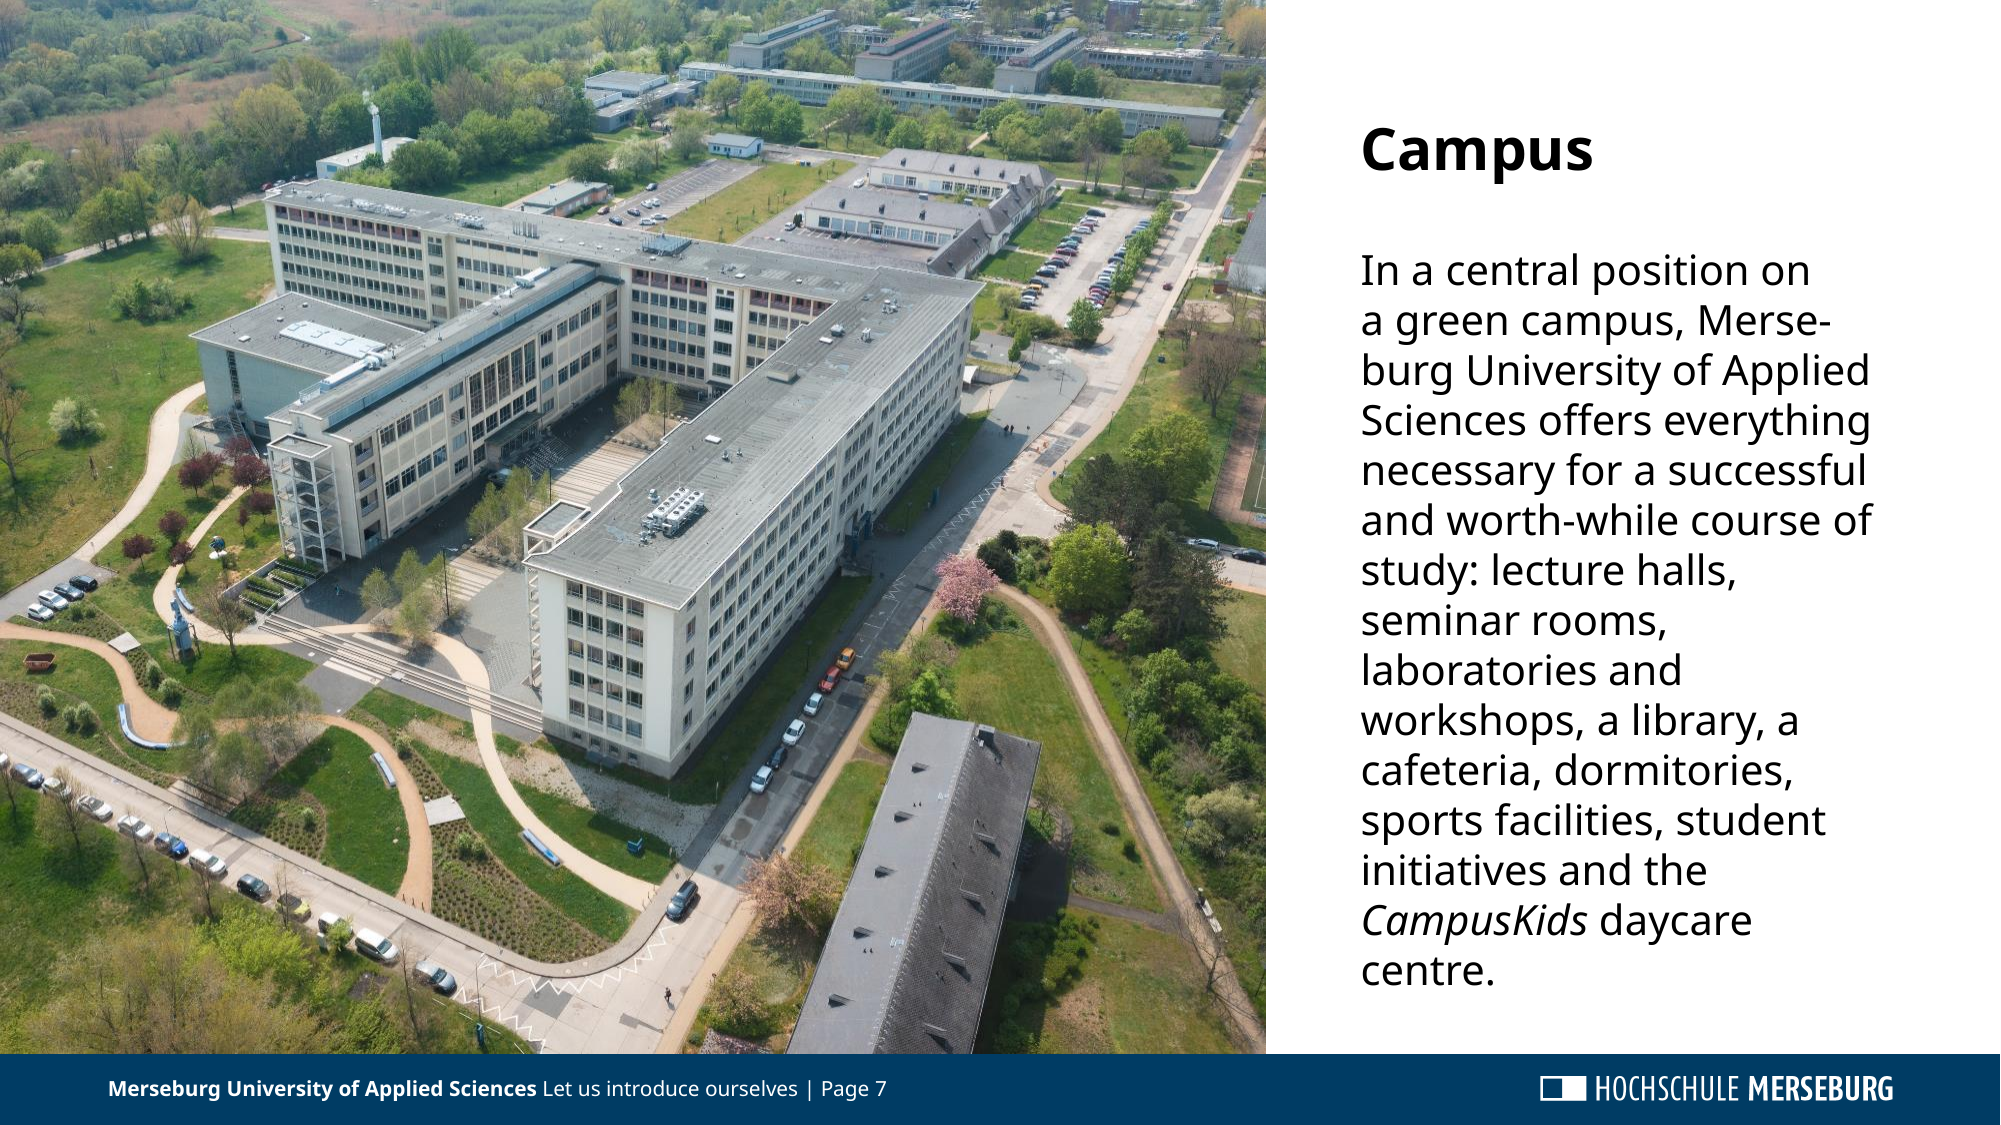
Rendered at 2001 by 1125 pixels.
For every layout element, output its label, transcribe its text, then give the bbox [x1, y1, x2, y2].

picture [1537, 1069, 1898, 1106]
list In a central position on a green campus, Merse-burg University of Applied Sciences offers everything necessary for a successful and worth-while course of study: lecture halls, seminar rooms, laboratories and workshops, a library, a cafeteria, dormitories, sports facilities, student initiatives and the CampusKids daycare centre. [1360, 243, 1892, 953]
picture [0, 0, 1266, 1054]
list Campus [1360, 102, 1892, 243]
